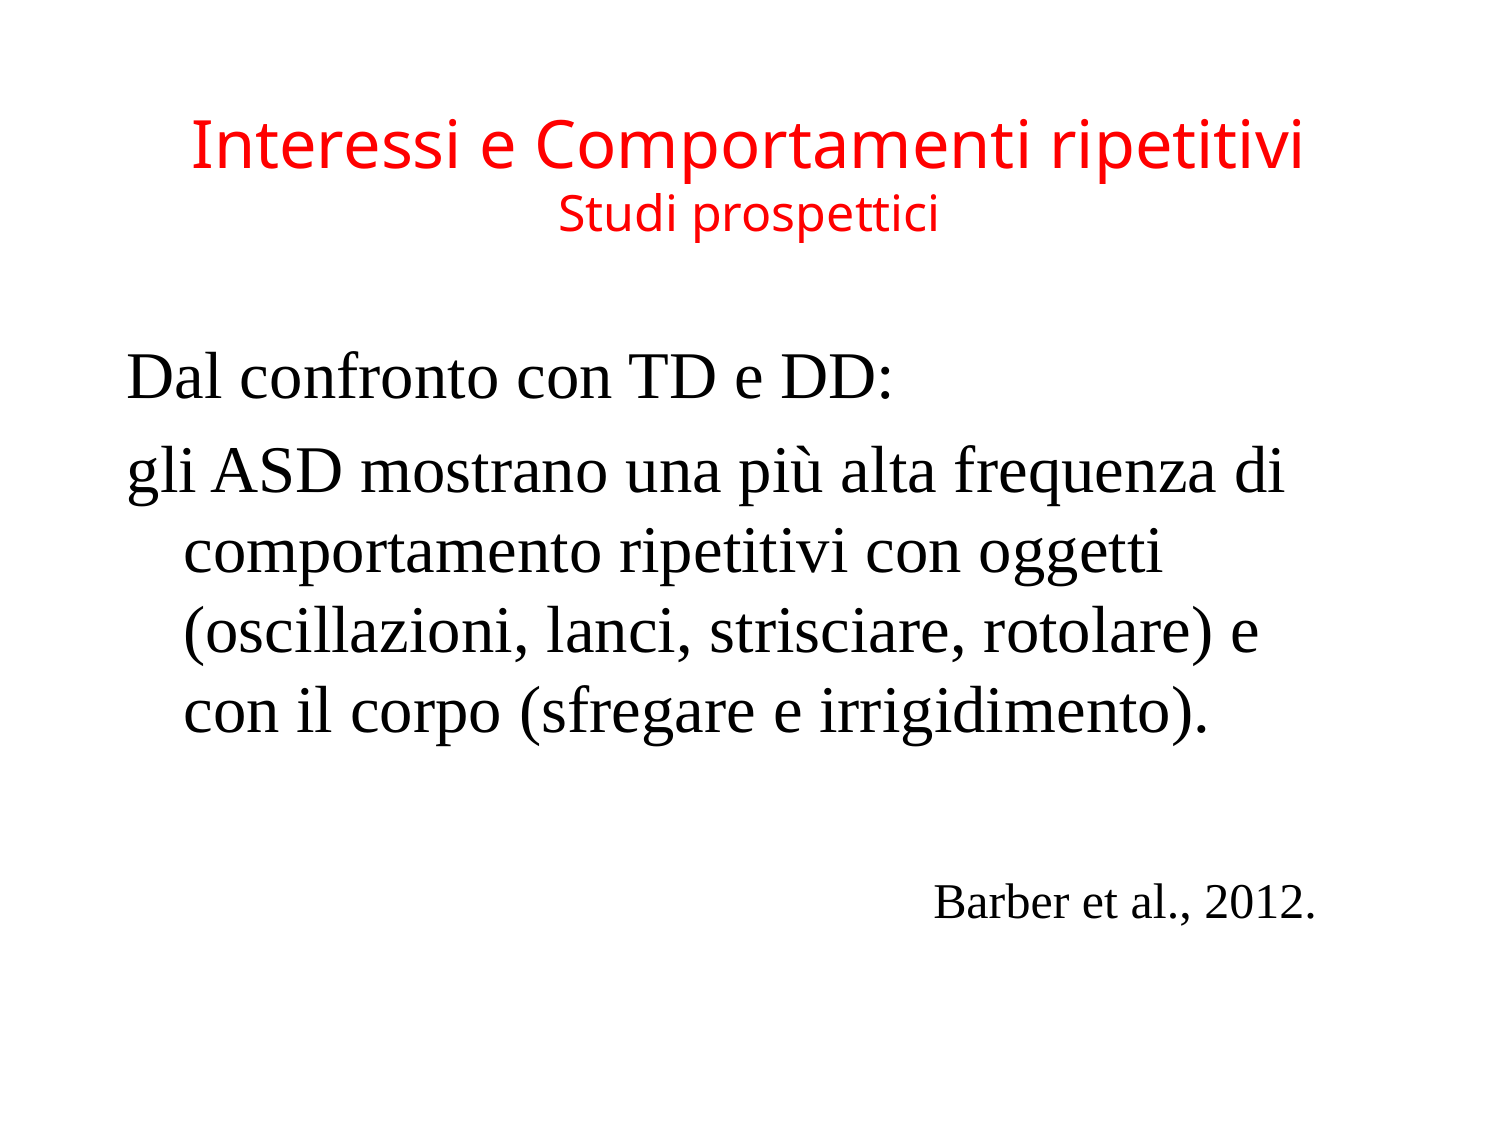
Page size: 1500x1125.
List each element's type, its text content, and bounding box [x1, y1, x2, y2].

text_box Interessi e Comportamenti ripetitivi Studi prospettici [111, 78, 1388, 266]
text_box [147, 420, 1423, 1036]
text_box Dal confronto con TD e DD: gli ASD mostrano una più alta frequenza di comportamento ripetitivi con oggetti (oscillazioni, lanci, strisciare, rotolare) e con il corpo (sfregare e irrigidimento). Barber et al., 2012. [112, 324, 1388, 1000]
